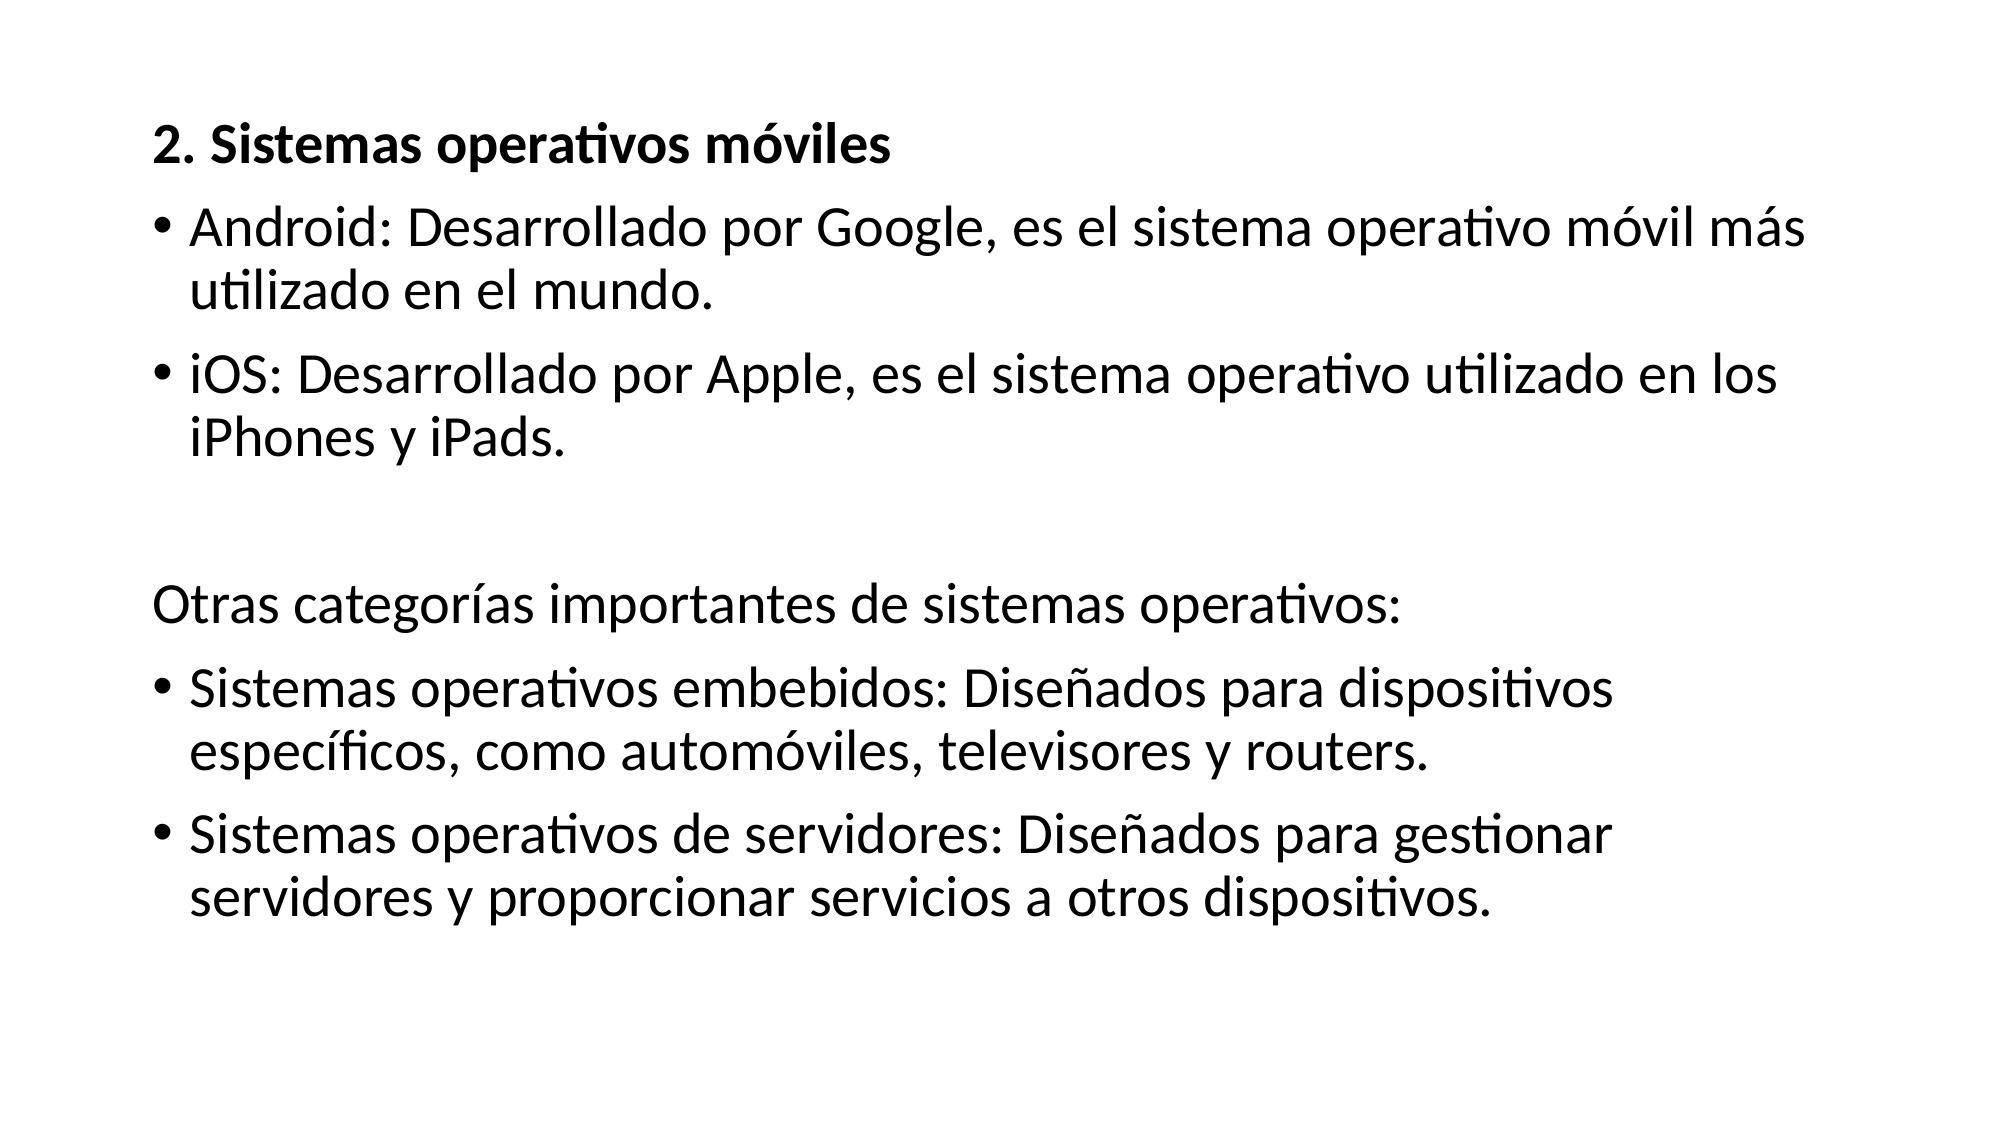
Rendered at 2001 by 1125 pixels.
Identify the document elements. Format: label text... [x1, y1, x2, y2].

list 2. Sistemas operativos móviles Android: Desarrollado por Google, es el sistema operativo móvil más utilizado en el mundo. iOS: Desarrollado por Apple, es el sistema operativo utilizado en los iPhones y iPads. Otras categorías importantes de sistemas operativos: Sistemas operativos embebidos: Diseñados para dispositivos específicos, como automóviles, televisores y routers. Sistemas operativos de servidores: Diseñados para gestionar servidores y proporcionar servicios a otros dispositivos. [137, 105, 1863, 1014]
